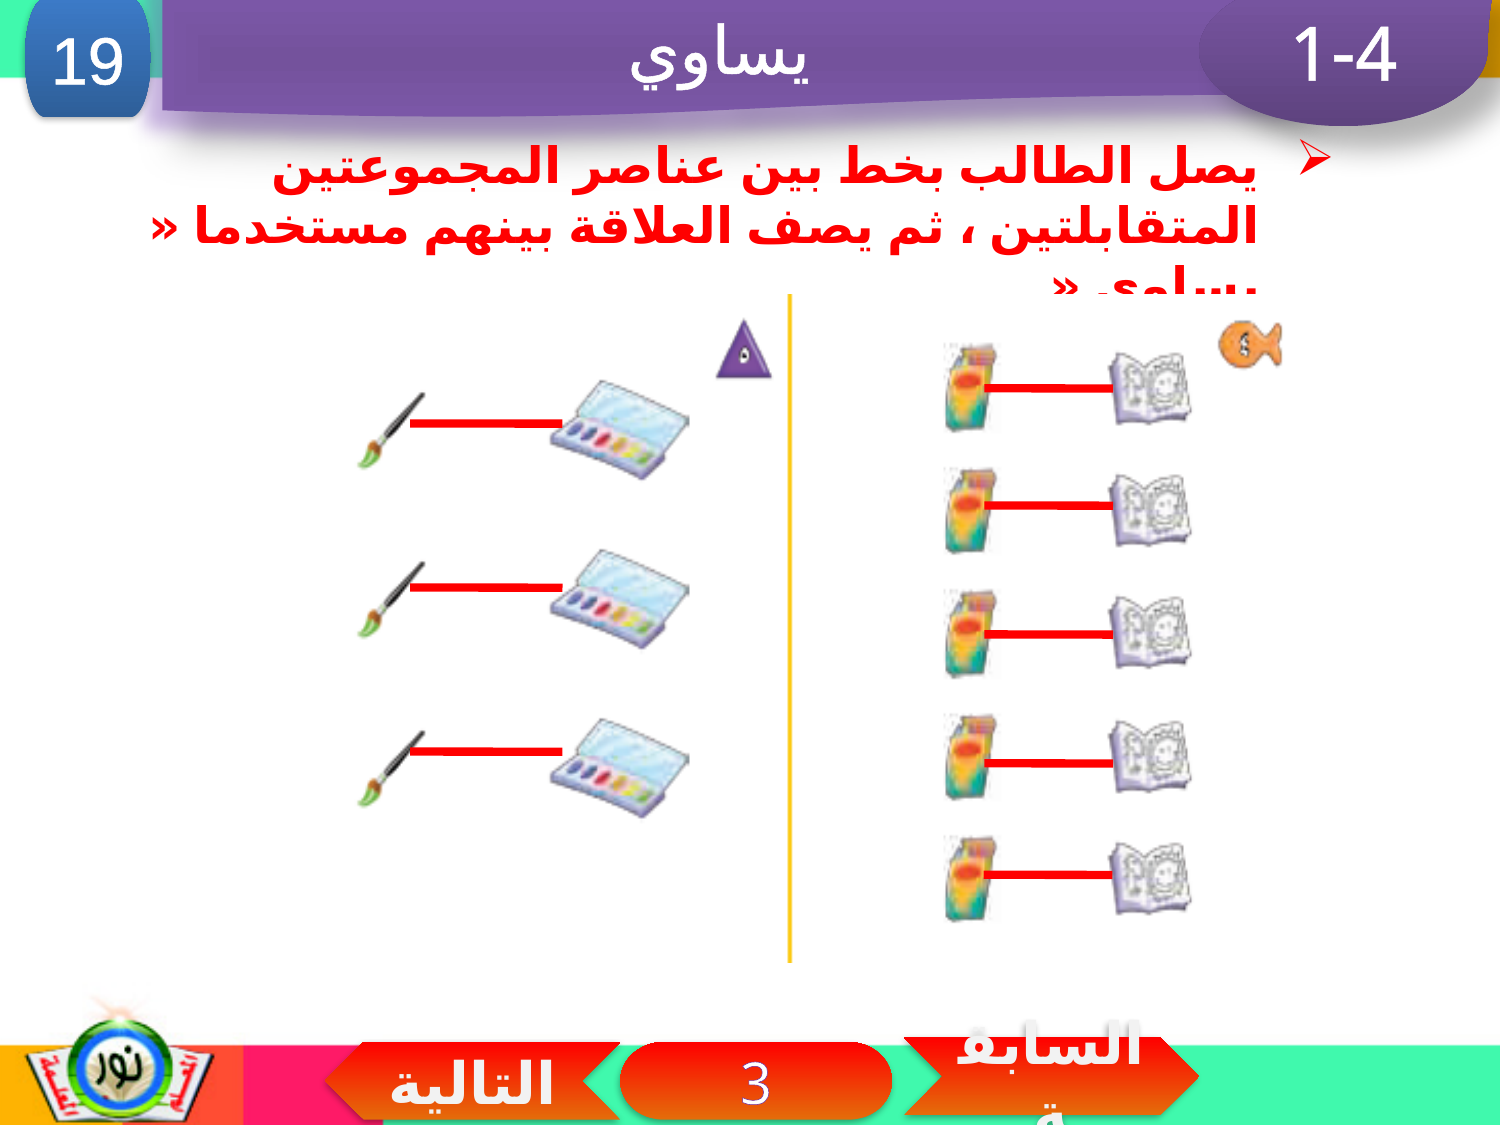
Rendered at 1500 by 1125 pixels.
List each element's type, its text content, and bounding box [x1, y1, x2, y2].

picture [0, 0, 1500, 1125]
text_box يصل الطالب بخط بين عناصر المجموعتين المتقابلتين ، ثم يصف العلاقة بينهم مستخدما « يساوي « . [112, 126, 1350, 321]
picture [137, 0, 143, 8]
text_box السابقة [903, 1037, 1200, 1116]
text_box يساوي [162, 0, 1234, 117]
text_box 1-4 [1199, 0, 1492, 127]
text_box 3 [620, 1041, 892, 1120]
picture [920, 118, 1318, 126]
text_box 19 [24, 0, 151, 118]
text_box التالية [324, 1041, 621, 1120]
